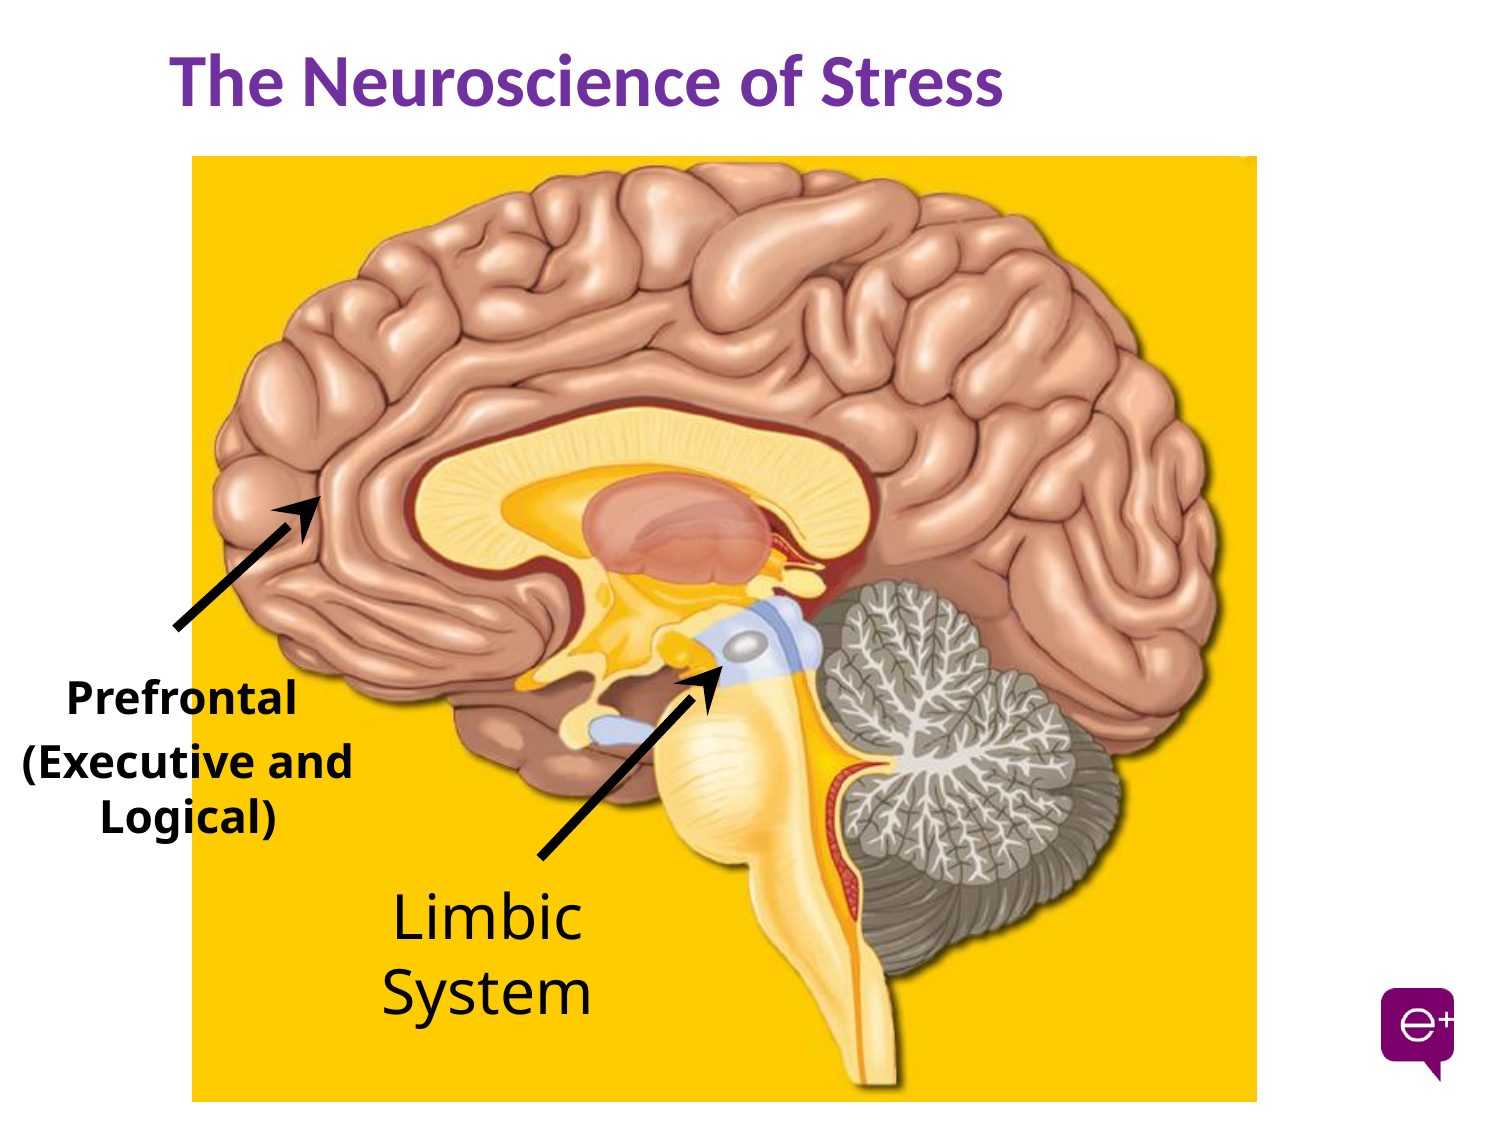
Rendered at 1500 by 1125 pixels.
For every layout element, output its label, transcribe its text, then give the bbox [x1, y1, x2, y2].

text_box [175, 495, 322, 630]
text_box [539, 665, 723, 859]
picture [1380, 987, 1454, 1082]
text_box Prefrontal (Executive and Logical) [9, 663, 187, 856]
picture [192, 156, 1257, 1102]
text_box The Neuroscience of Stress [155, 23, 1500, 212]
